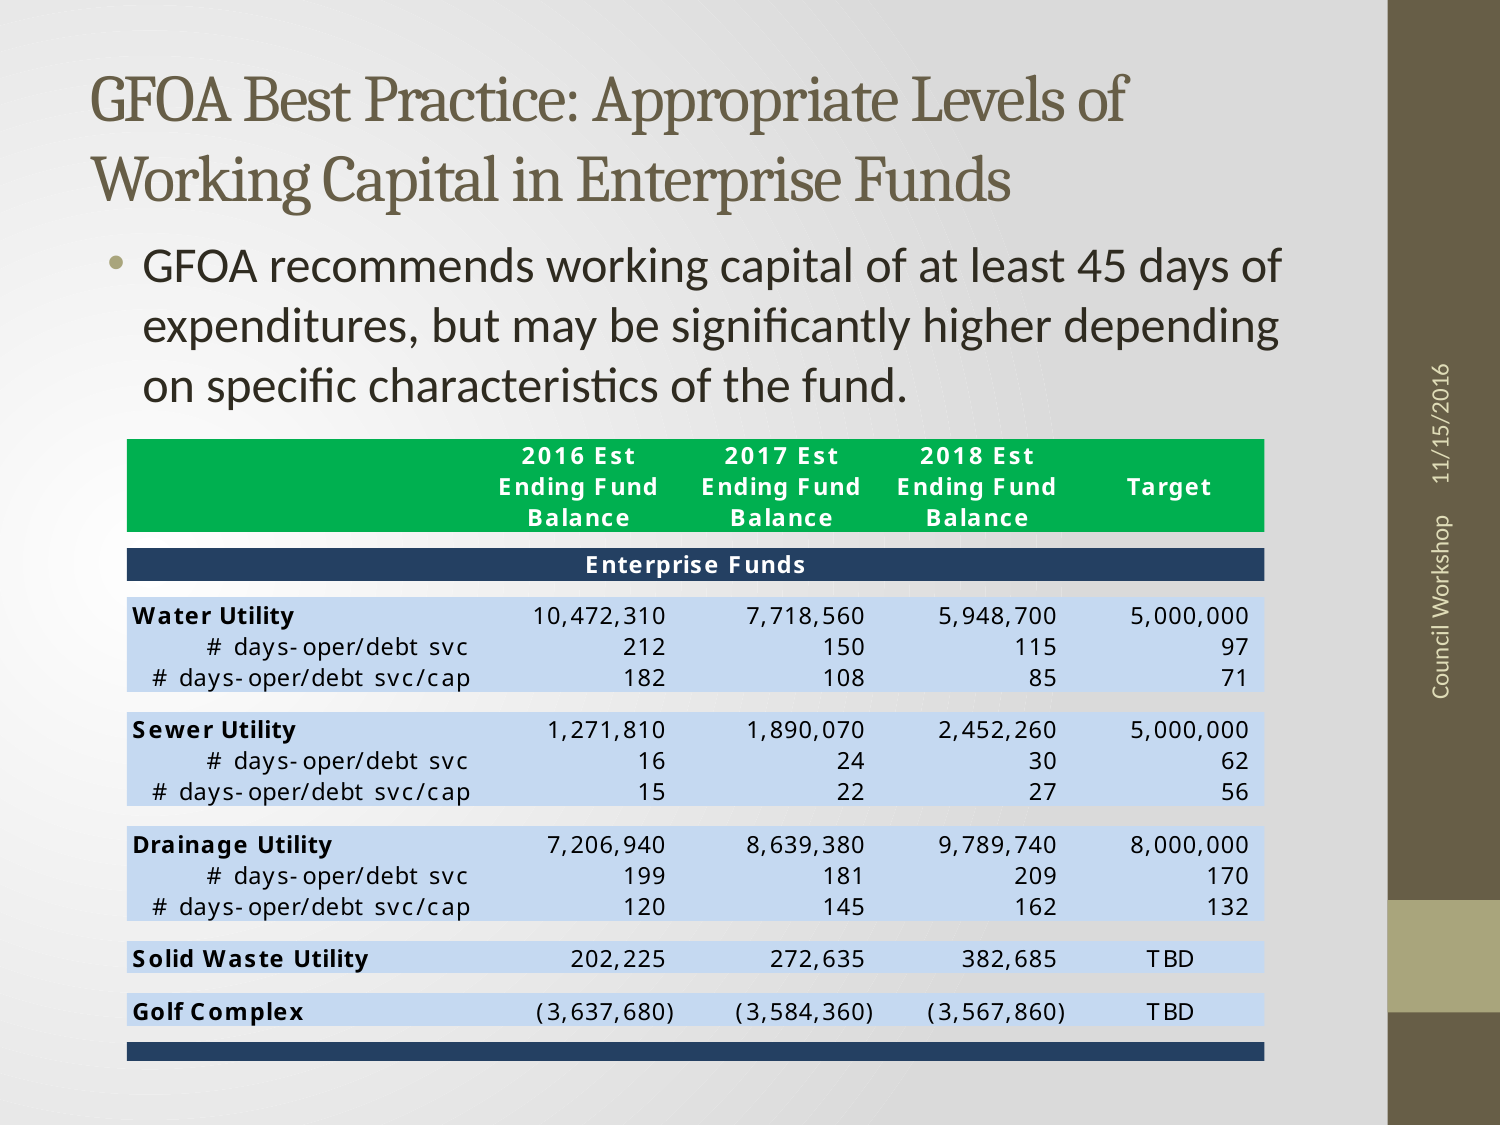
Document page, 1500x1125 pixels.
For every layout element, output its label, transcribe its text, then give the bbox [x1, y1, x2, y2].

list GFOA recommends working capital of at least 45 days of expenditures, but may be significantly higher depending on specific characteristics of the fund. [75, 224, 1325, 423]
footer Council Workshop [1408, 500, 1469, 889]
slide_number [1408, 100, 1469, 500]
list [124, 436, 1267, 1063]
title GFOA Best Practice: Appropriate Levels of Working Capital in Enterprise Funds [75, 45, 1325, 224]
